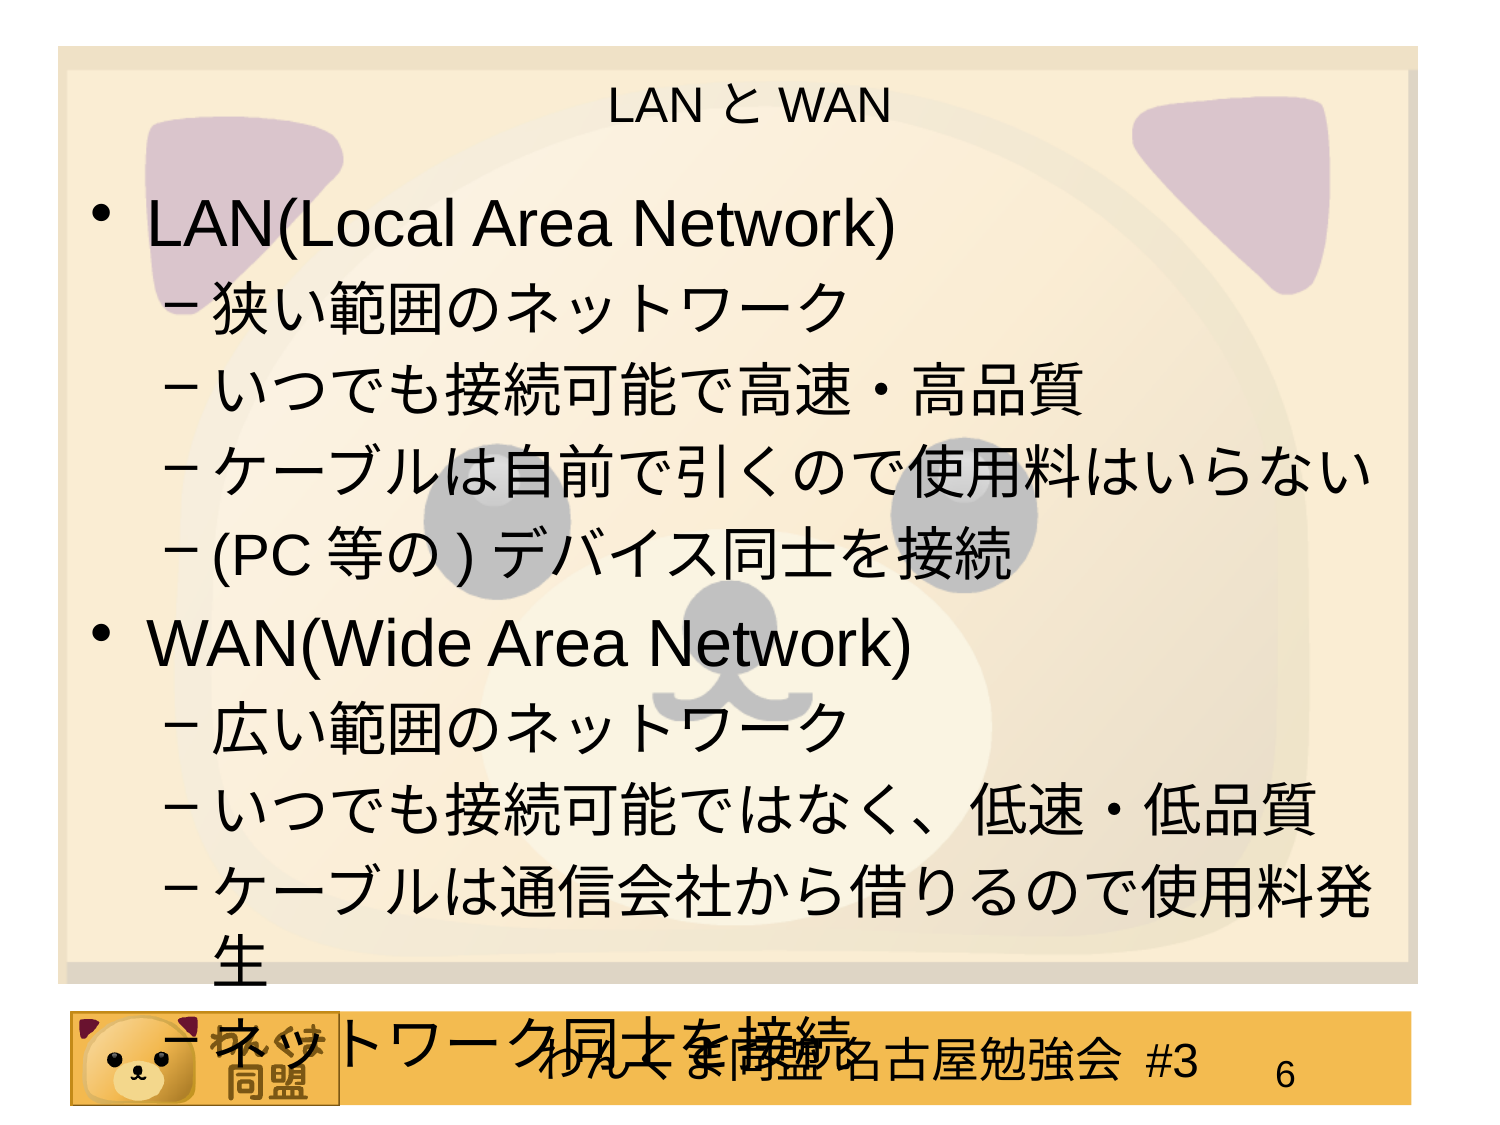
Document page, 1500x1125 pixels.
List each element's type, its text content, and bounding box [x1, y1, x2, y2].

list LAN(Local Area Network) 狭い範囲のネットワーク いつでも接続可能で高速・高品質 ケーブルは自前で引くので使用料はいらない (PC等の)デバイス同士を接続 WAN(Wide Area Network) 広い範囲のネットワーク いつでも接続可能ではなく、低速・低品質 ケーブルは通信会社から借りるので使用料発生 ネットワーク同士を接続 [74, 172, 1426, 1006]
picture [70, 1011, 340, 1106]
picture [58, 46, 1418, 984]
title LANとWAN [74, 44, 1426, 162]
